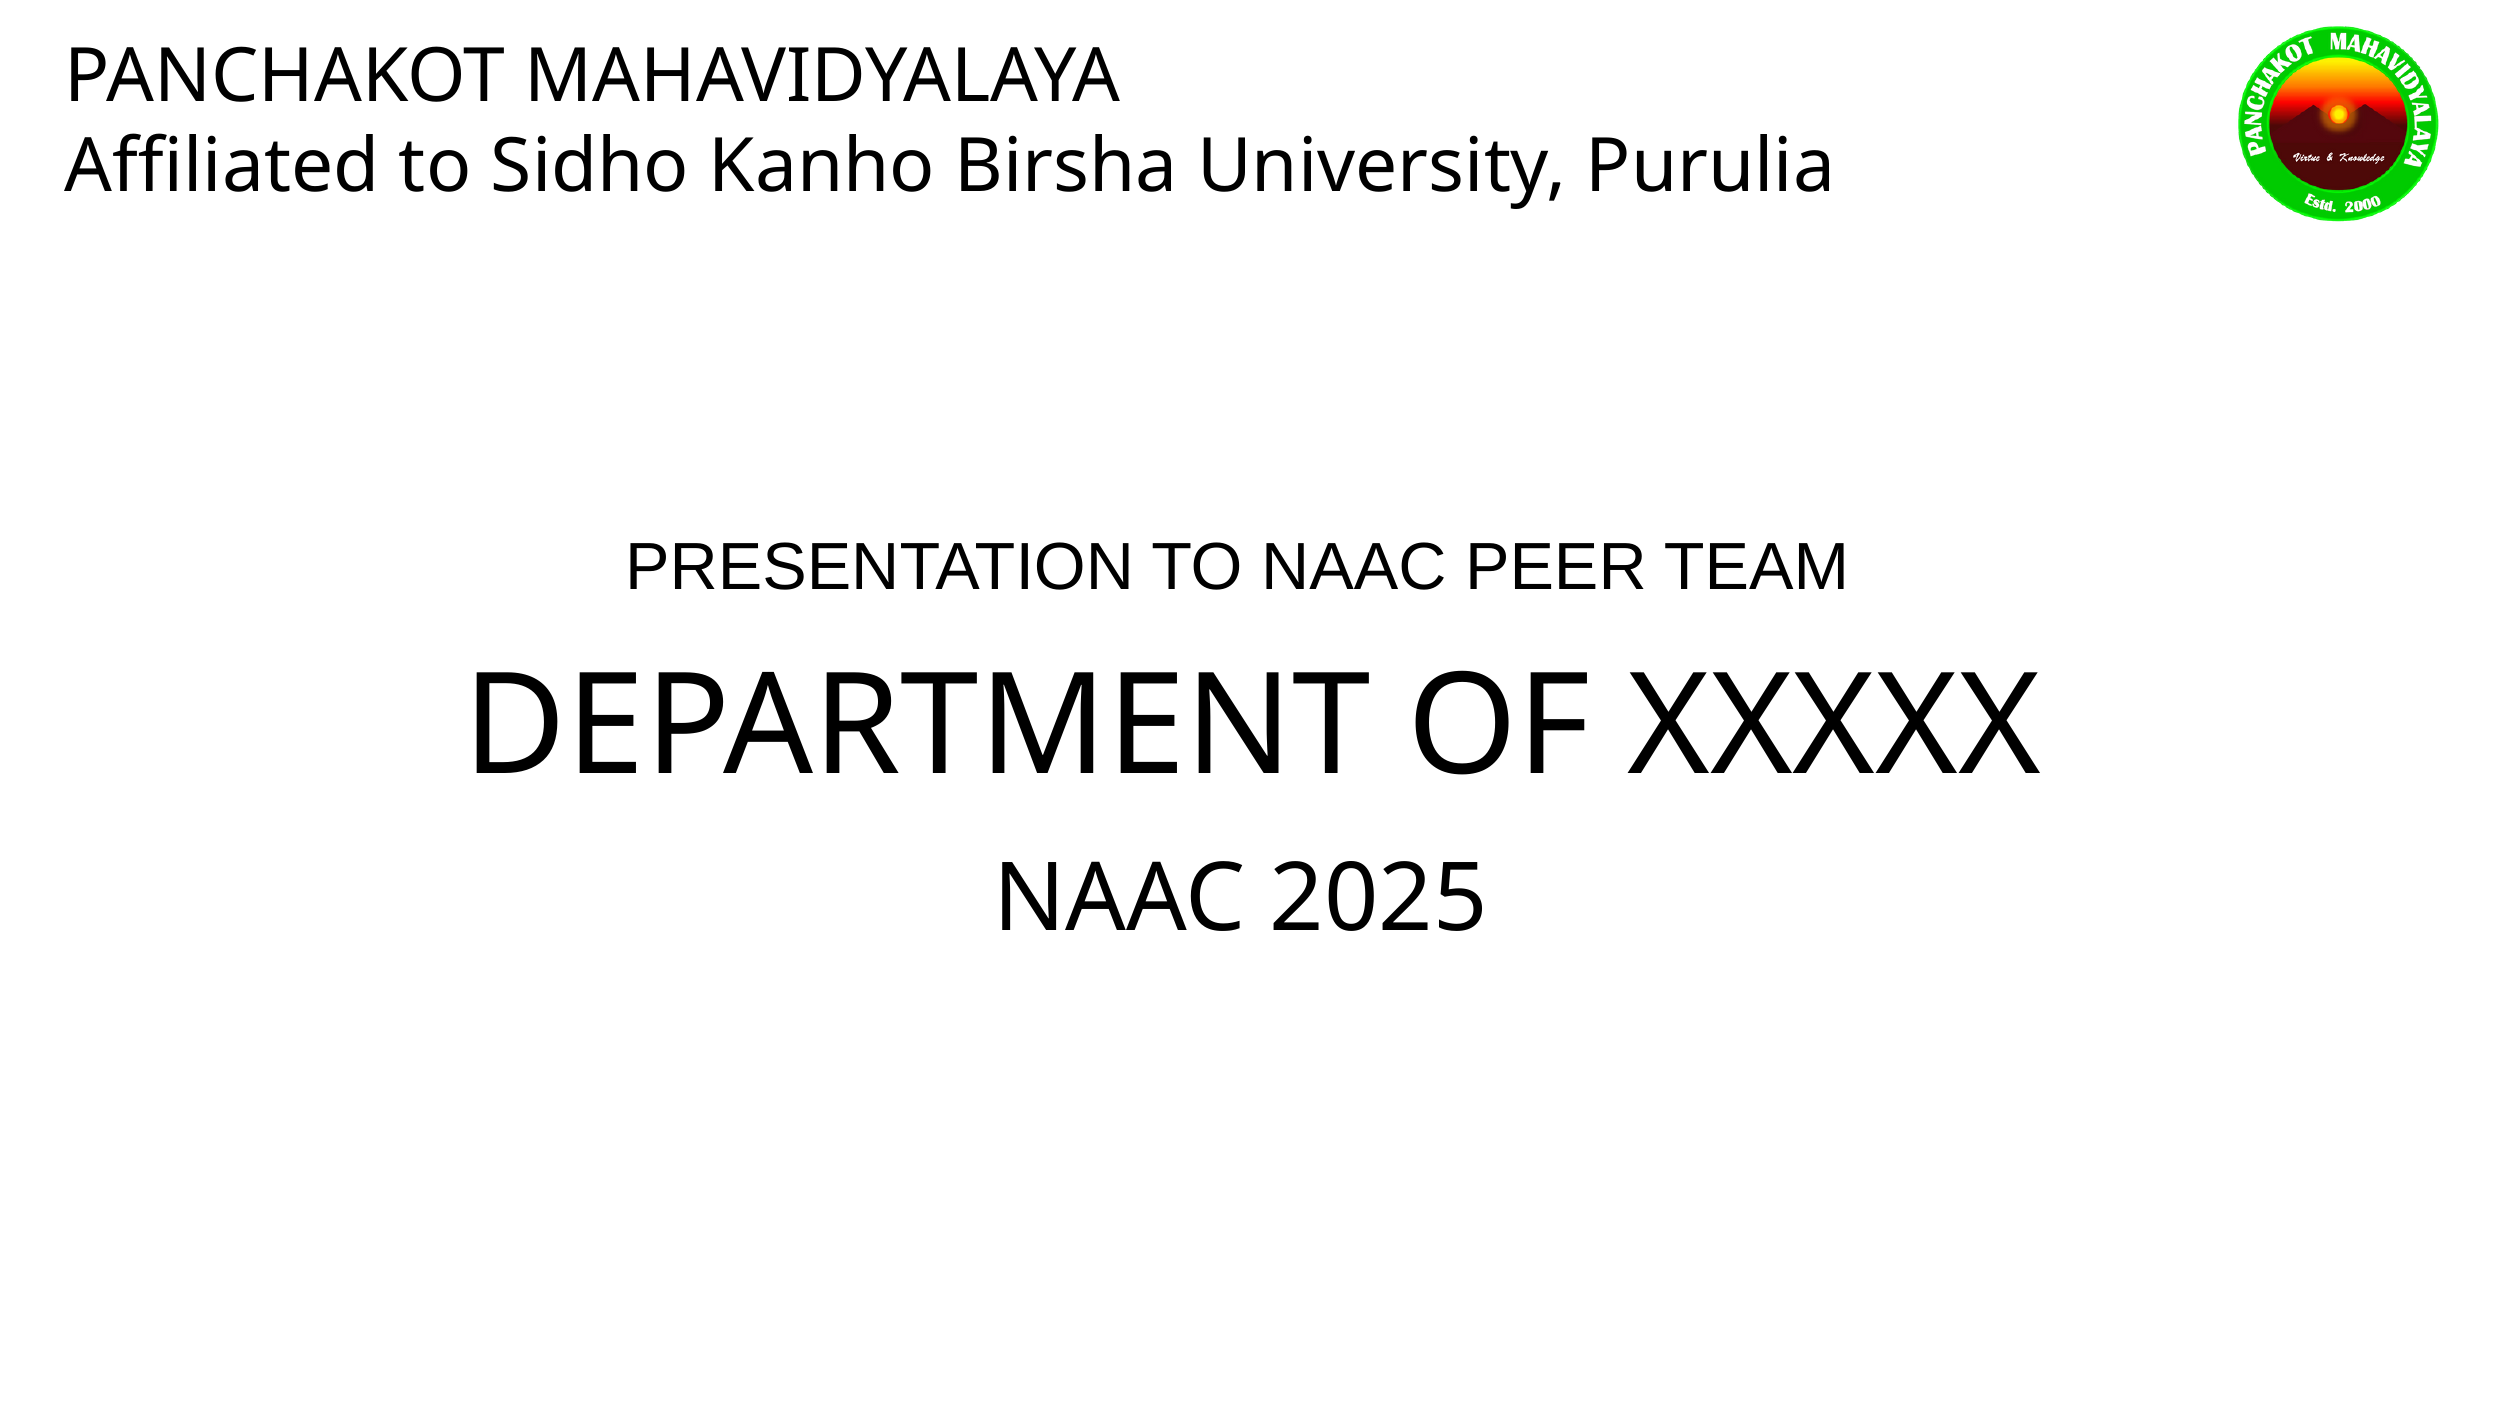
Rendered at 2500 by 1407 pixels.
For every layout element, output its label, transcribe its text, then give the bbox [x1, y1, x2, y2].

text_box PANCHAKOT MAHAVIDYALAYA Affiliated to Sidho Kanho Birsha University, Purulia [50, 18, 2175, 214]
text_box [81, 295, 2419, 1108]
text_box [2212, 2, 2500, 244]
